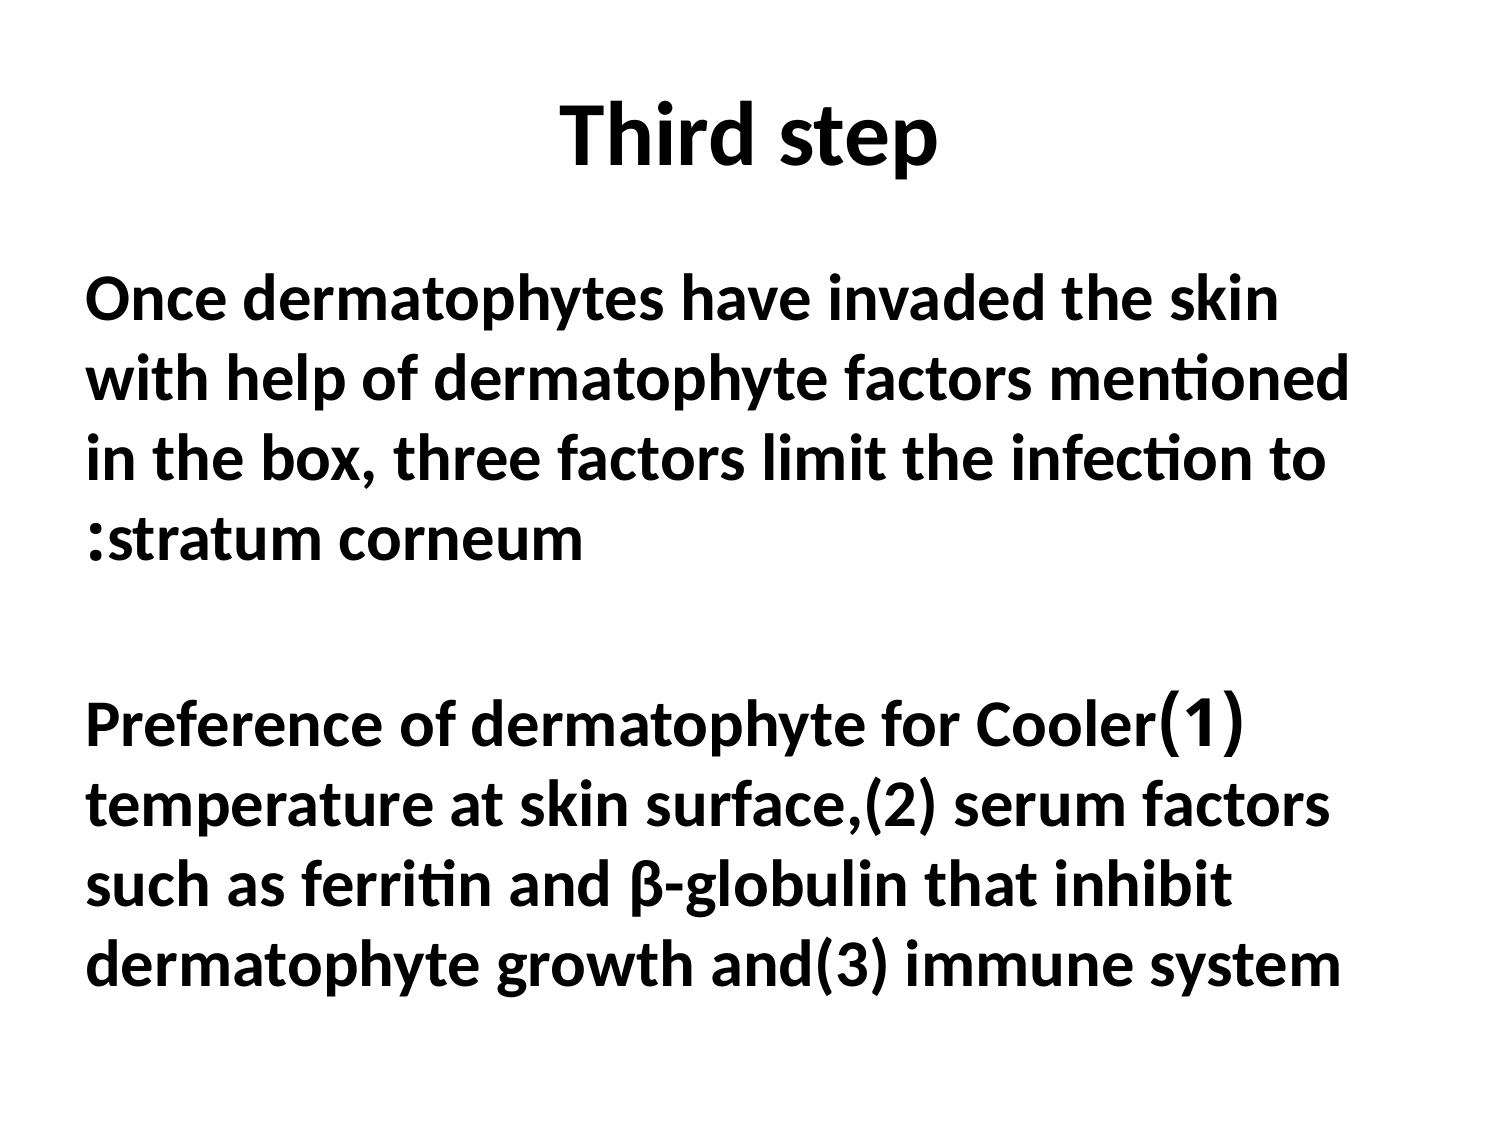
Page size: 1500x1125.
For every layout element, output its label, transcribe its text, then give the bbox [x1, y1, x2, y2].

title Third step [112, 46, 1388, 211]
subtitle Once dermatophytes have invaded the skin with help of dermatophyte factors mentioned in the box, three factors limit the infection to stratum corneum: (1)Preference of dermatophyte for Cooler temperature at skin surface,(2) serum factors such as ferritin and β-globulin that inhibit dermatophyte growth and(3) immune system [70, 246, 1418, 1067]
